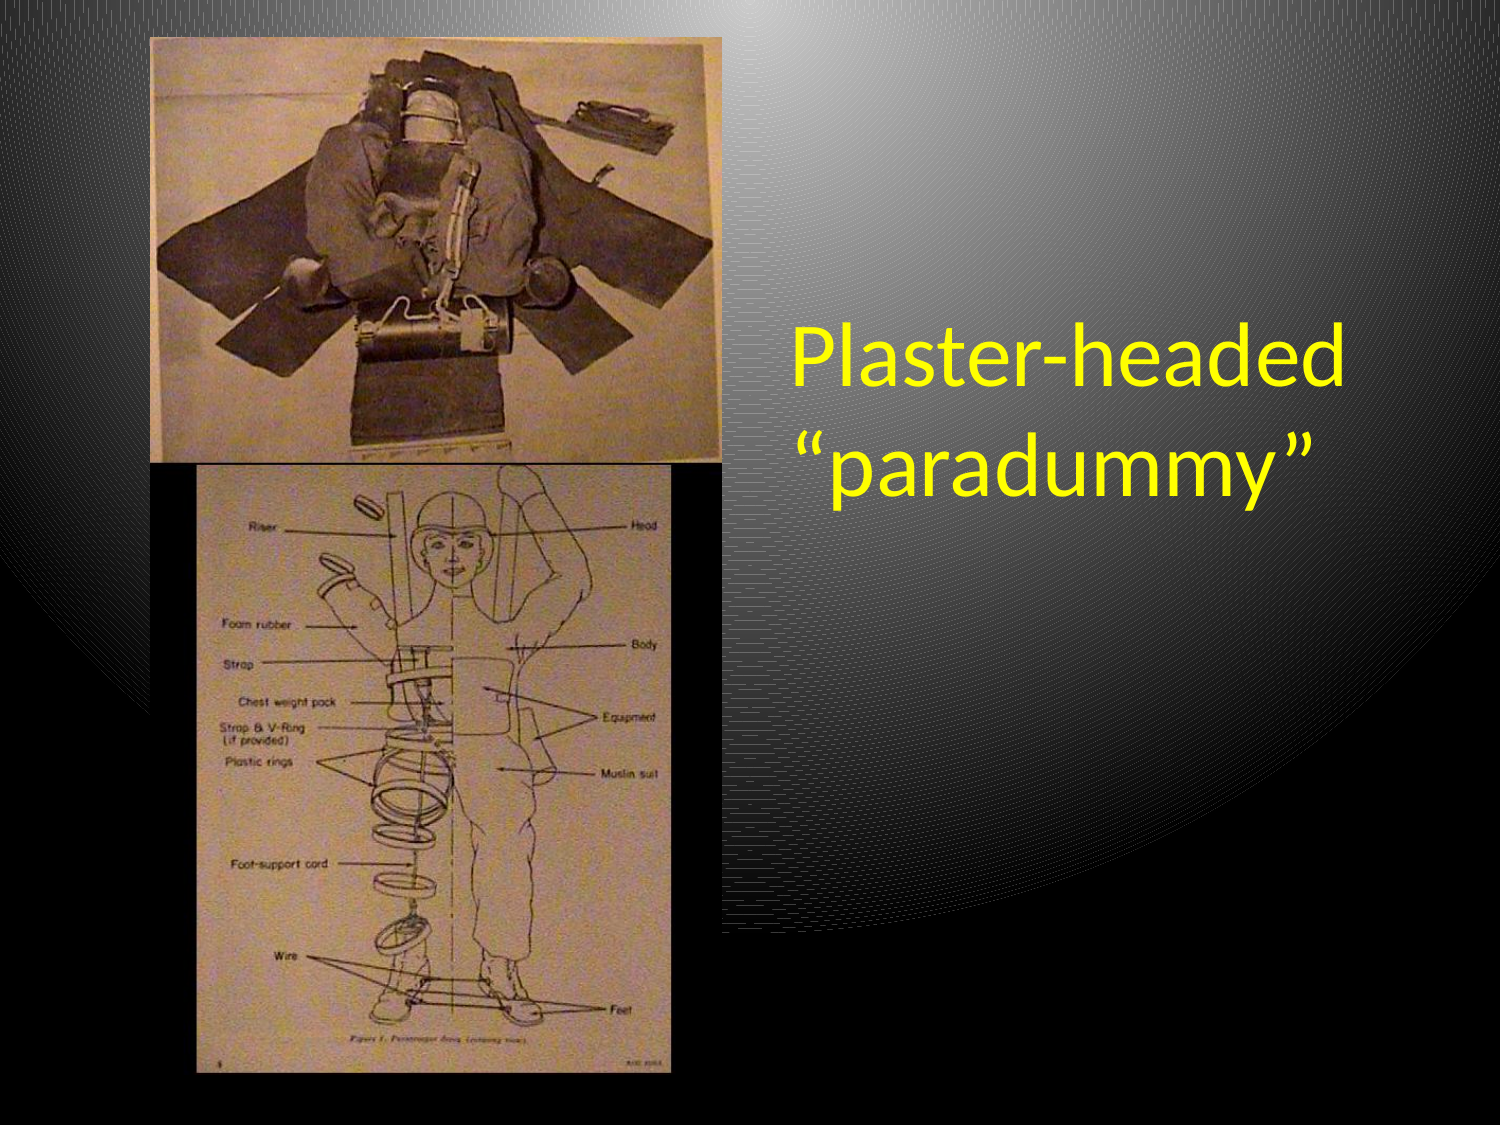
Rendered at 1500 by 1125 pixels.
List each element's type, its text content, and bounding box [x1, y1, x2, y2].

text_box Plaster-headed “paradummy” [774, 287, 1375, 523]
picture [149, 37, 722, 1076]
